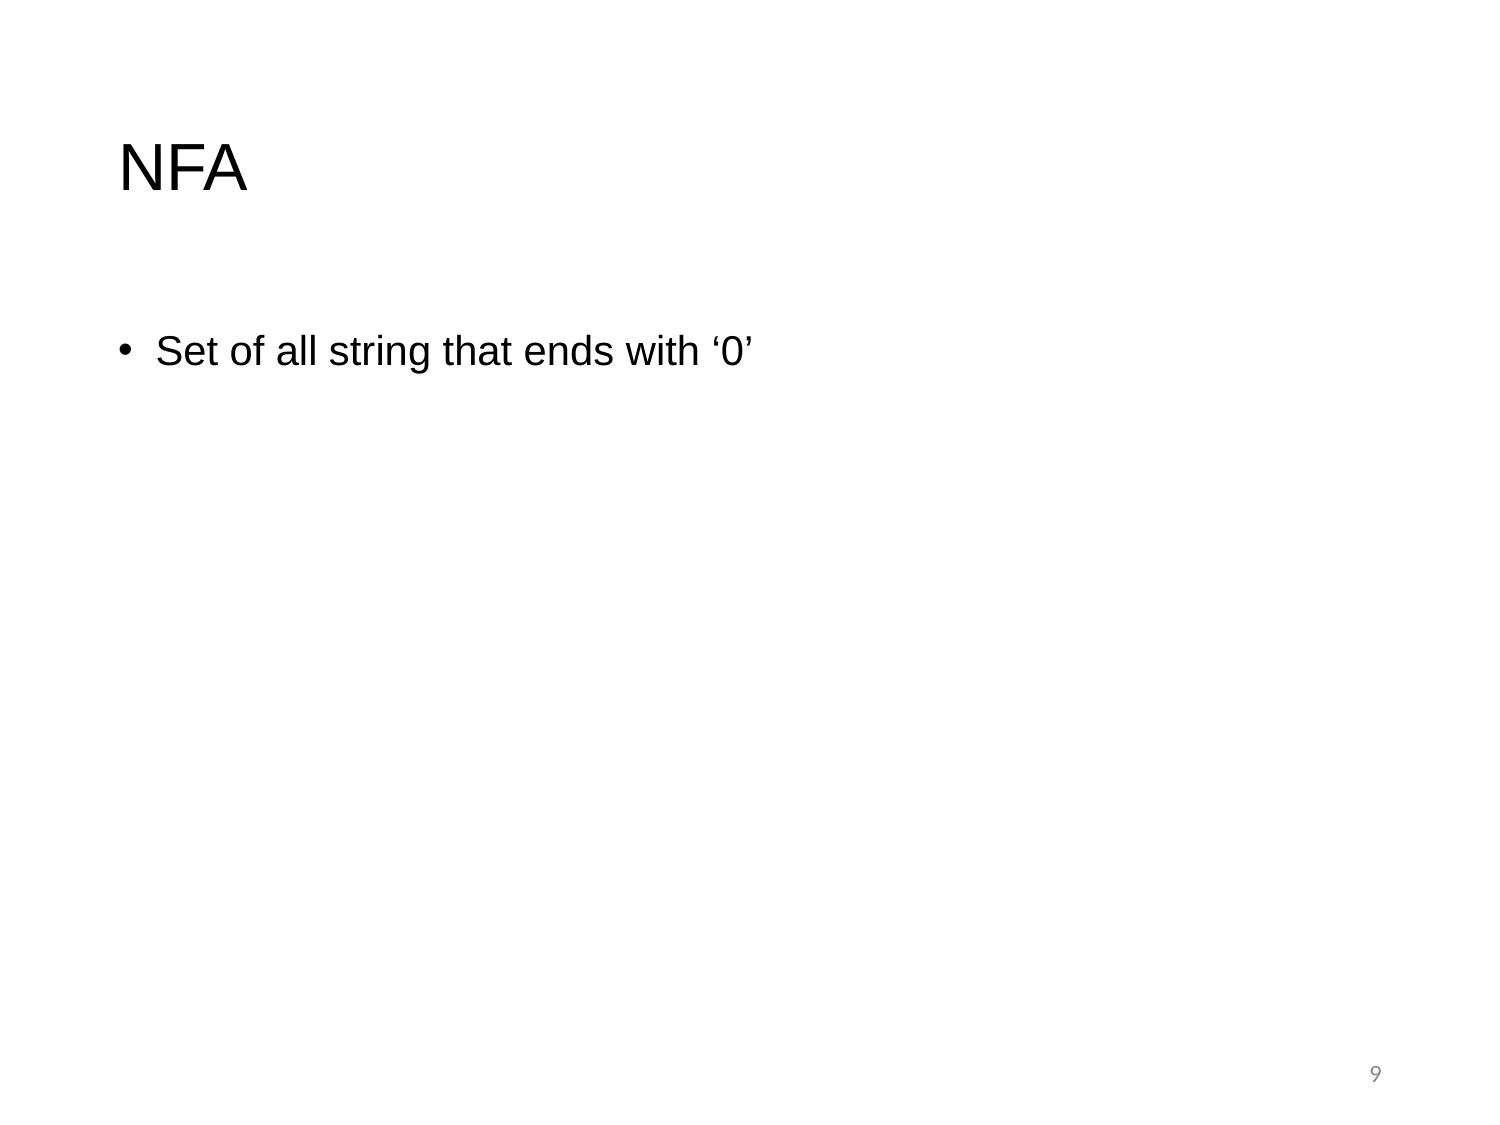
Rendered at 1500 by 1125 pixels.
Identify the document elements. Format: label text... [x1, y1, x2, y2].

slide_number 9 [1059, 1042, 1397, 1103]
list Set of all string that ends with ‘0’ [103, 321, 1397, 1014]
title NFA [103, 59, 1397, 278]
